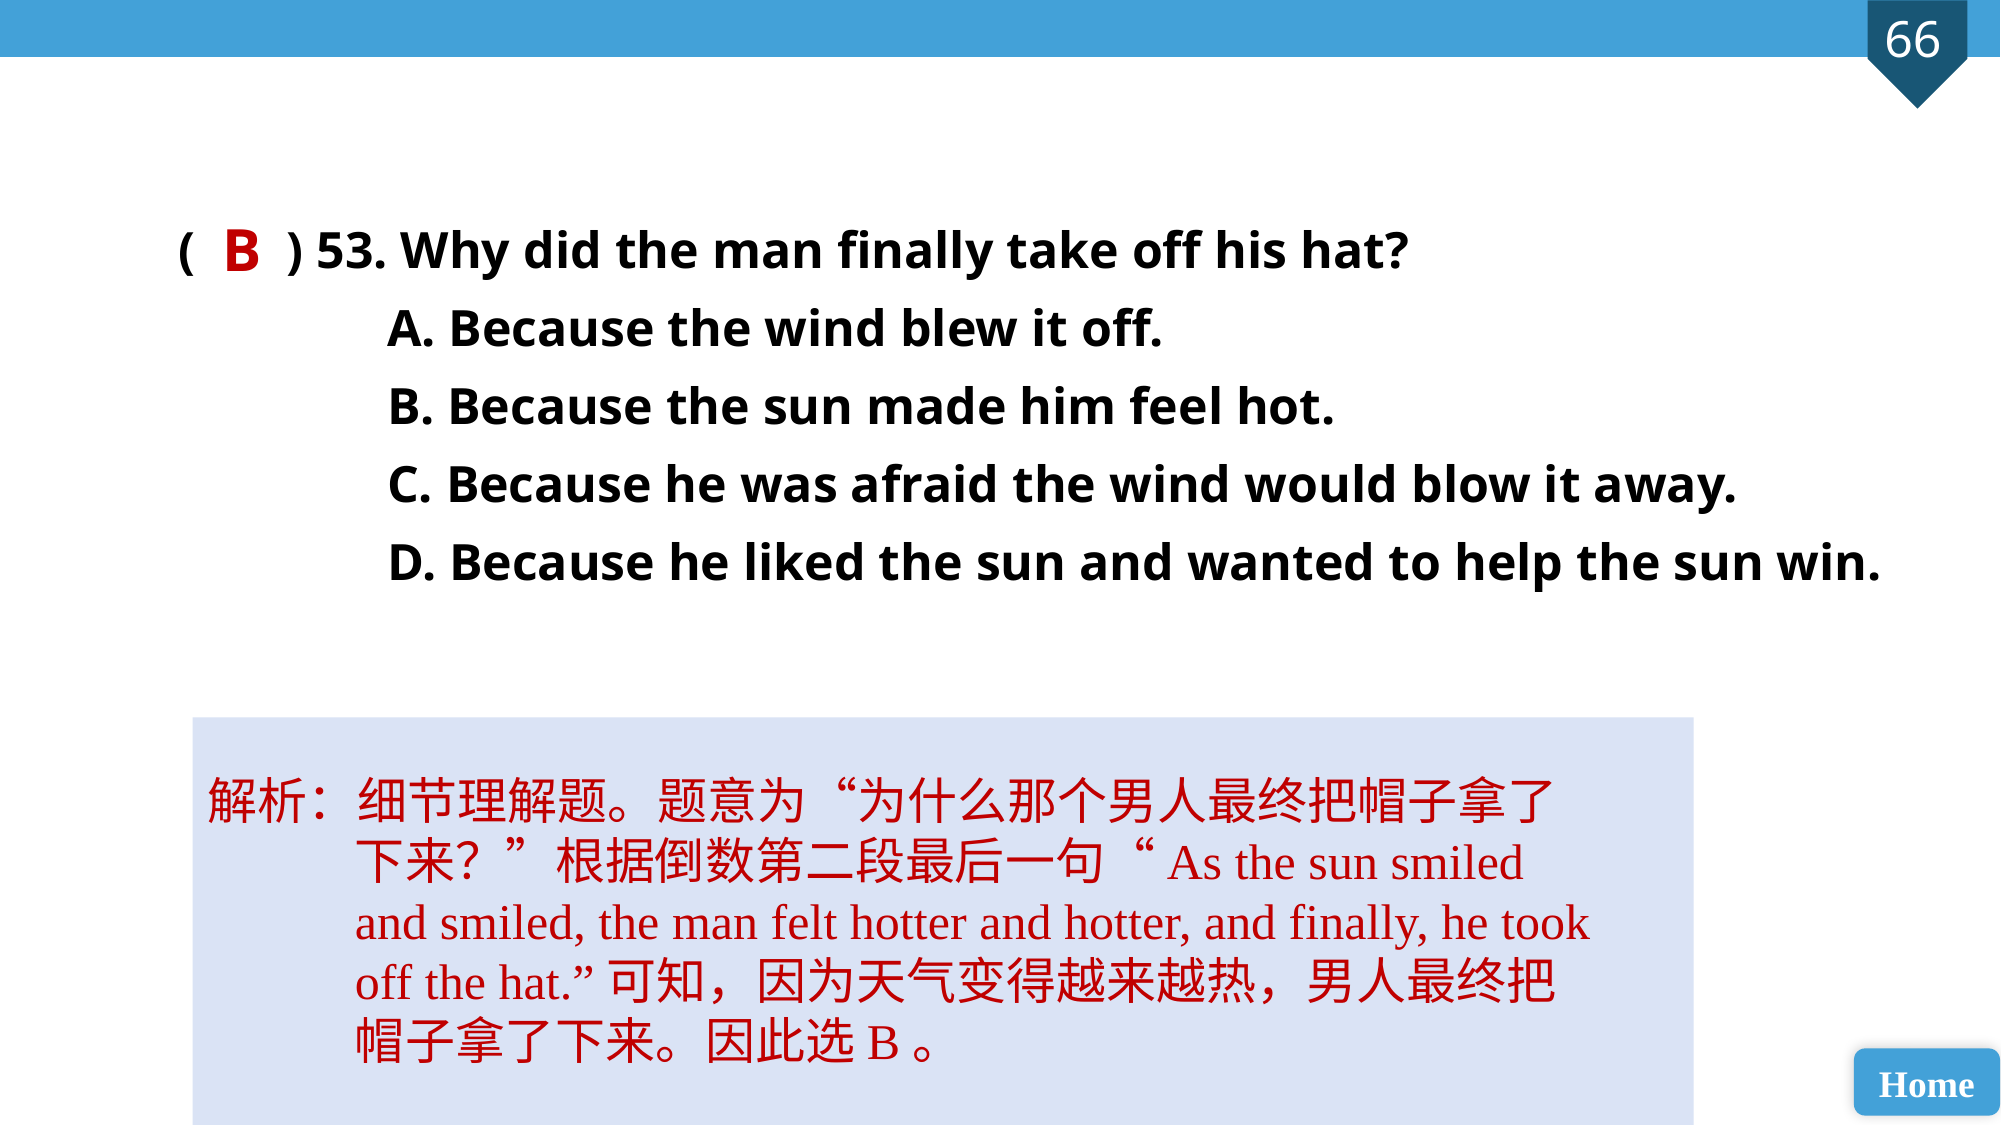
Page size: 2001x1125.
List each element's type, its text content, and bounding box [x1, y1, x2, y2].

text_box ( ) 53. Why did the man finally take off his hat? A. Because the wind blew it off. B. Because the sun made him feel hot. C. Because he was afraid the wind would blow it away. D. Because he liked the sun and wanted to help the sun win. [164, 193, 1976, 598]
text_box 解析：细节理解题。题意为“为什么那个男人最终把帽子拿了下来？”根据倒数第二段最后一句“As the sun smiled and smiled, the man felt hotter and hotter, and finally, he took off the hat.”可知，因为天气变得越来越热，男人最终把帽子拿了下来。因此选B。 [192, 762, 1608, 1077]
text_box B [207, 206, 277, 291]
text_box [191, 716, 1695, 1125]
